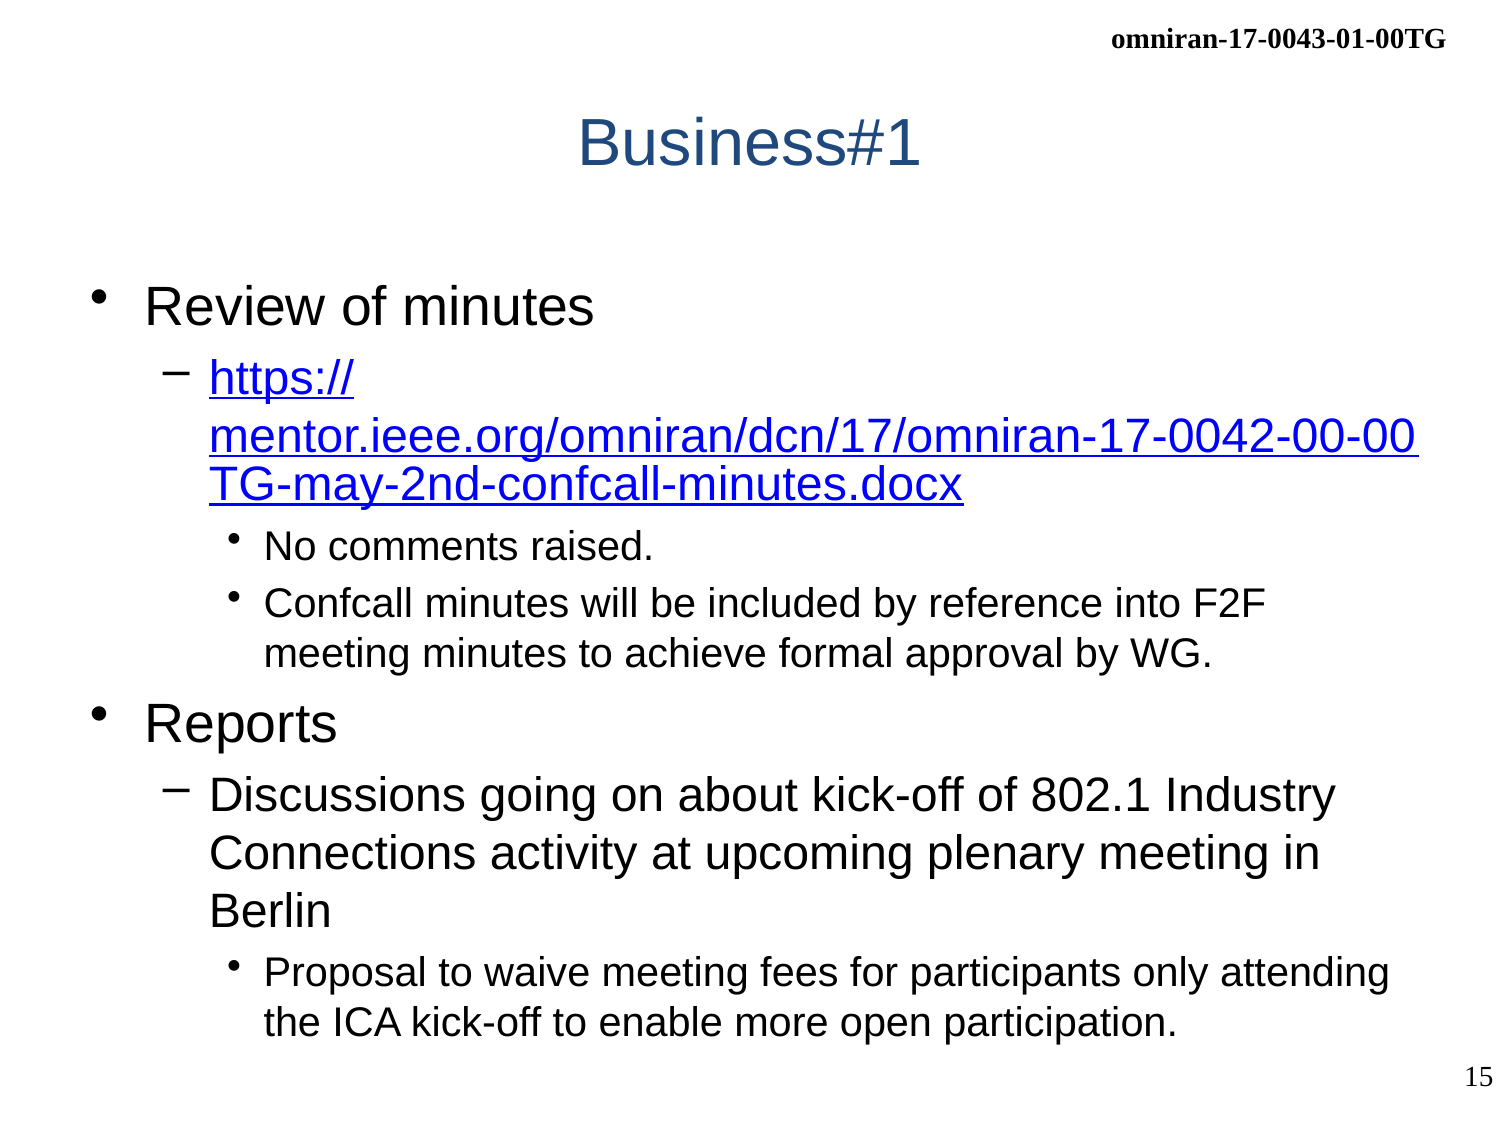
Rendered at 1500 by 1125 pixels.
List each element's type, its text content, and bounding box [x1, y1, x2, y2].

title Business#1 [75, 45, 1425, 233]
list Review of minutes https://mentor.ieee.org/omniran/dcn/17/omniran-17-0042-00-00TG-may-2nd-confcall-minutes.docx No comments raised. Confcall minutes will be included by reference into F2F meeting minutes to achieve formal approval by WG. Reports Discussions going on about kick-off of 802.1 Industry Connections activity at upcoming plenary meeting in Berlin Proposal to waive meeting fees for participants only attending the ICA kick-off to enable more open participation. [75, 262, 1425, 1005]
